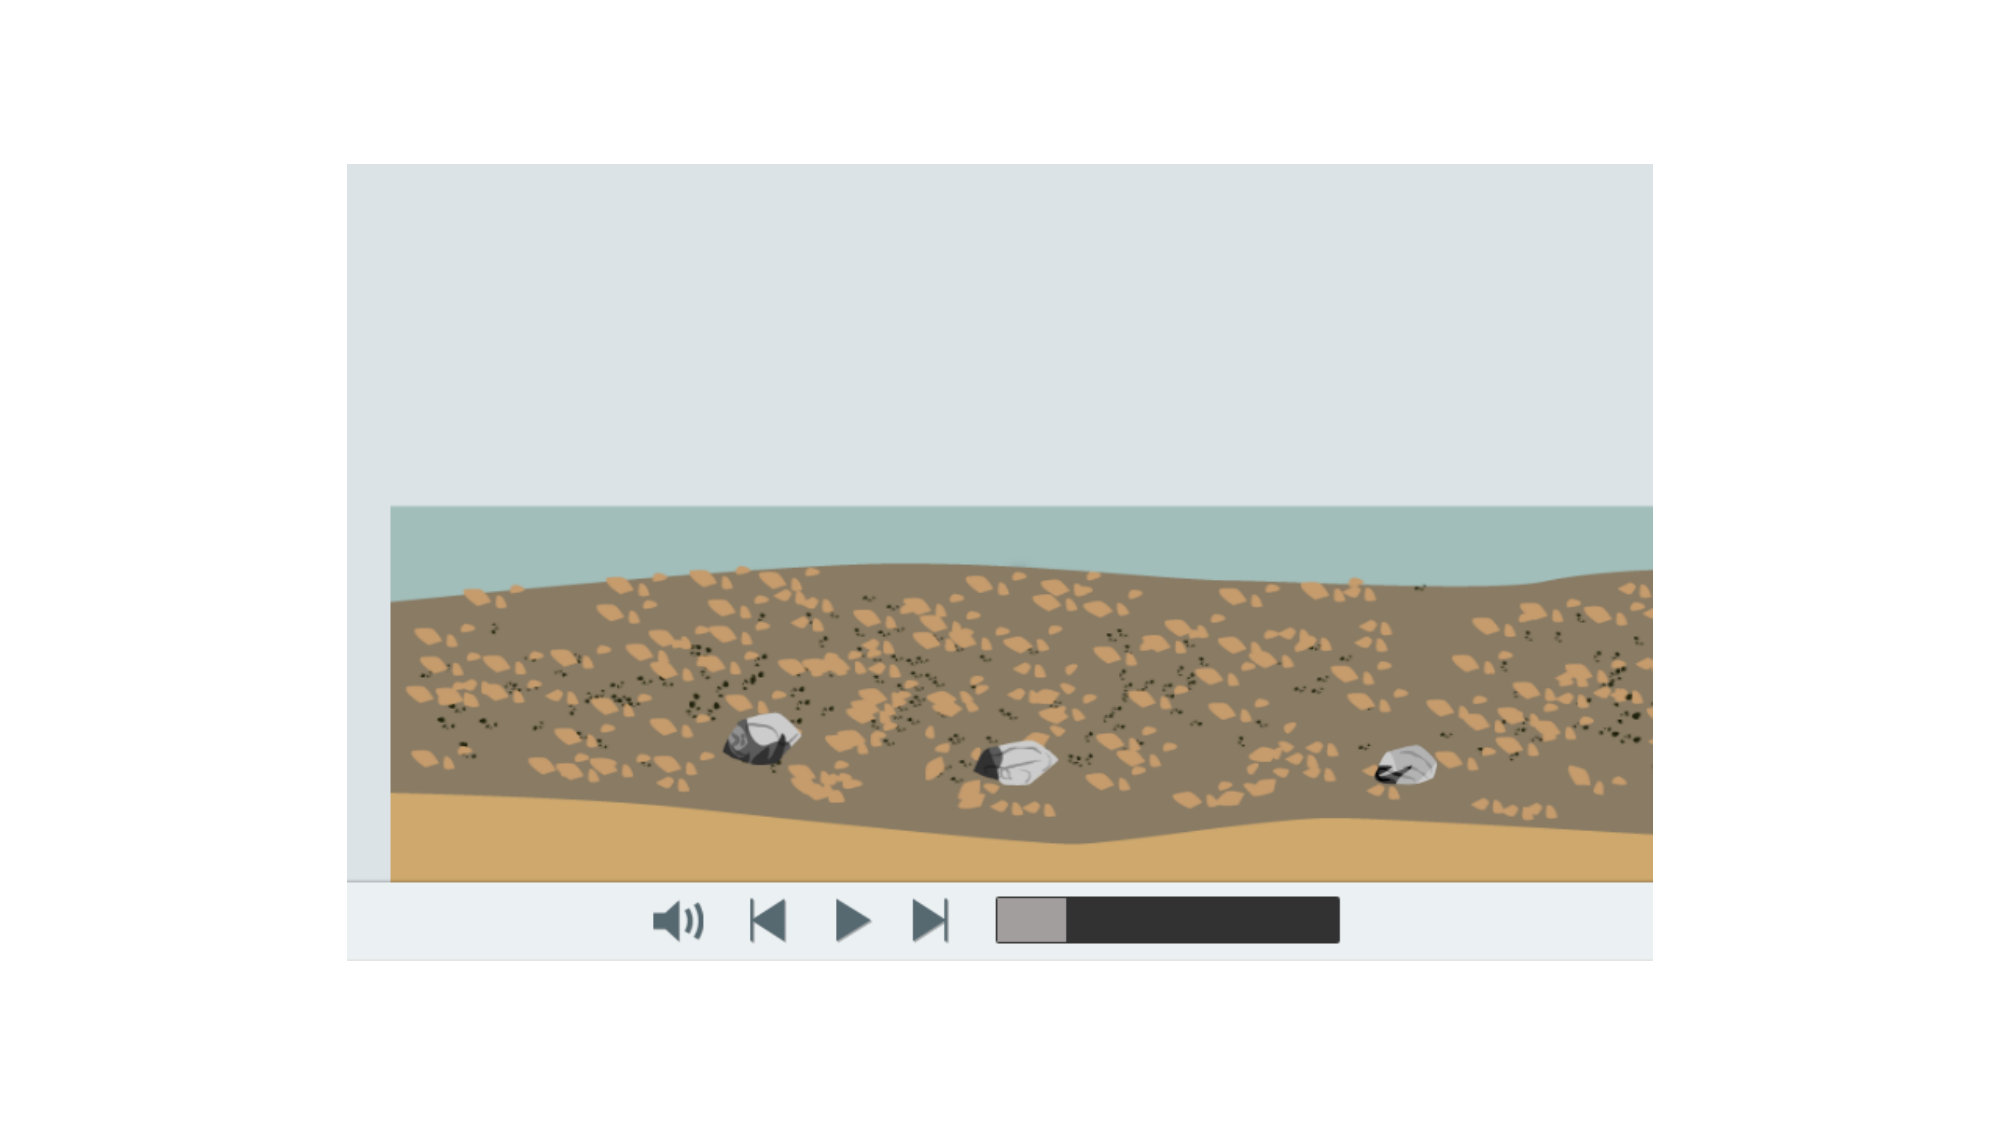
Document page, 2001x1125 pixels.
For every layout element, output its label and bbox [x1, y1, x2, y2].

picture [347, 164, 1653, 961]
